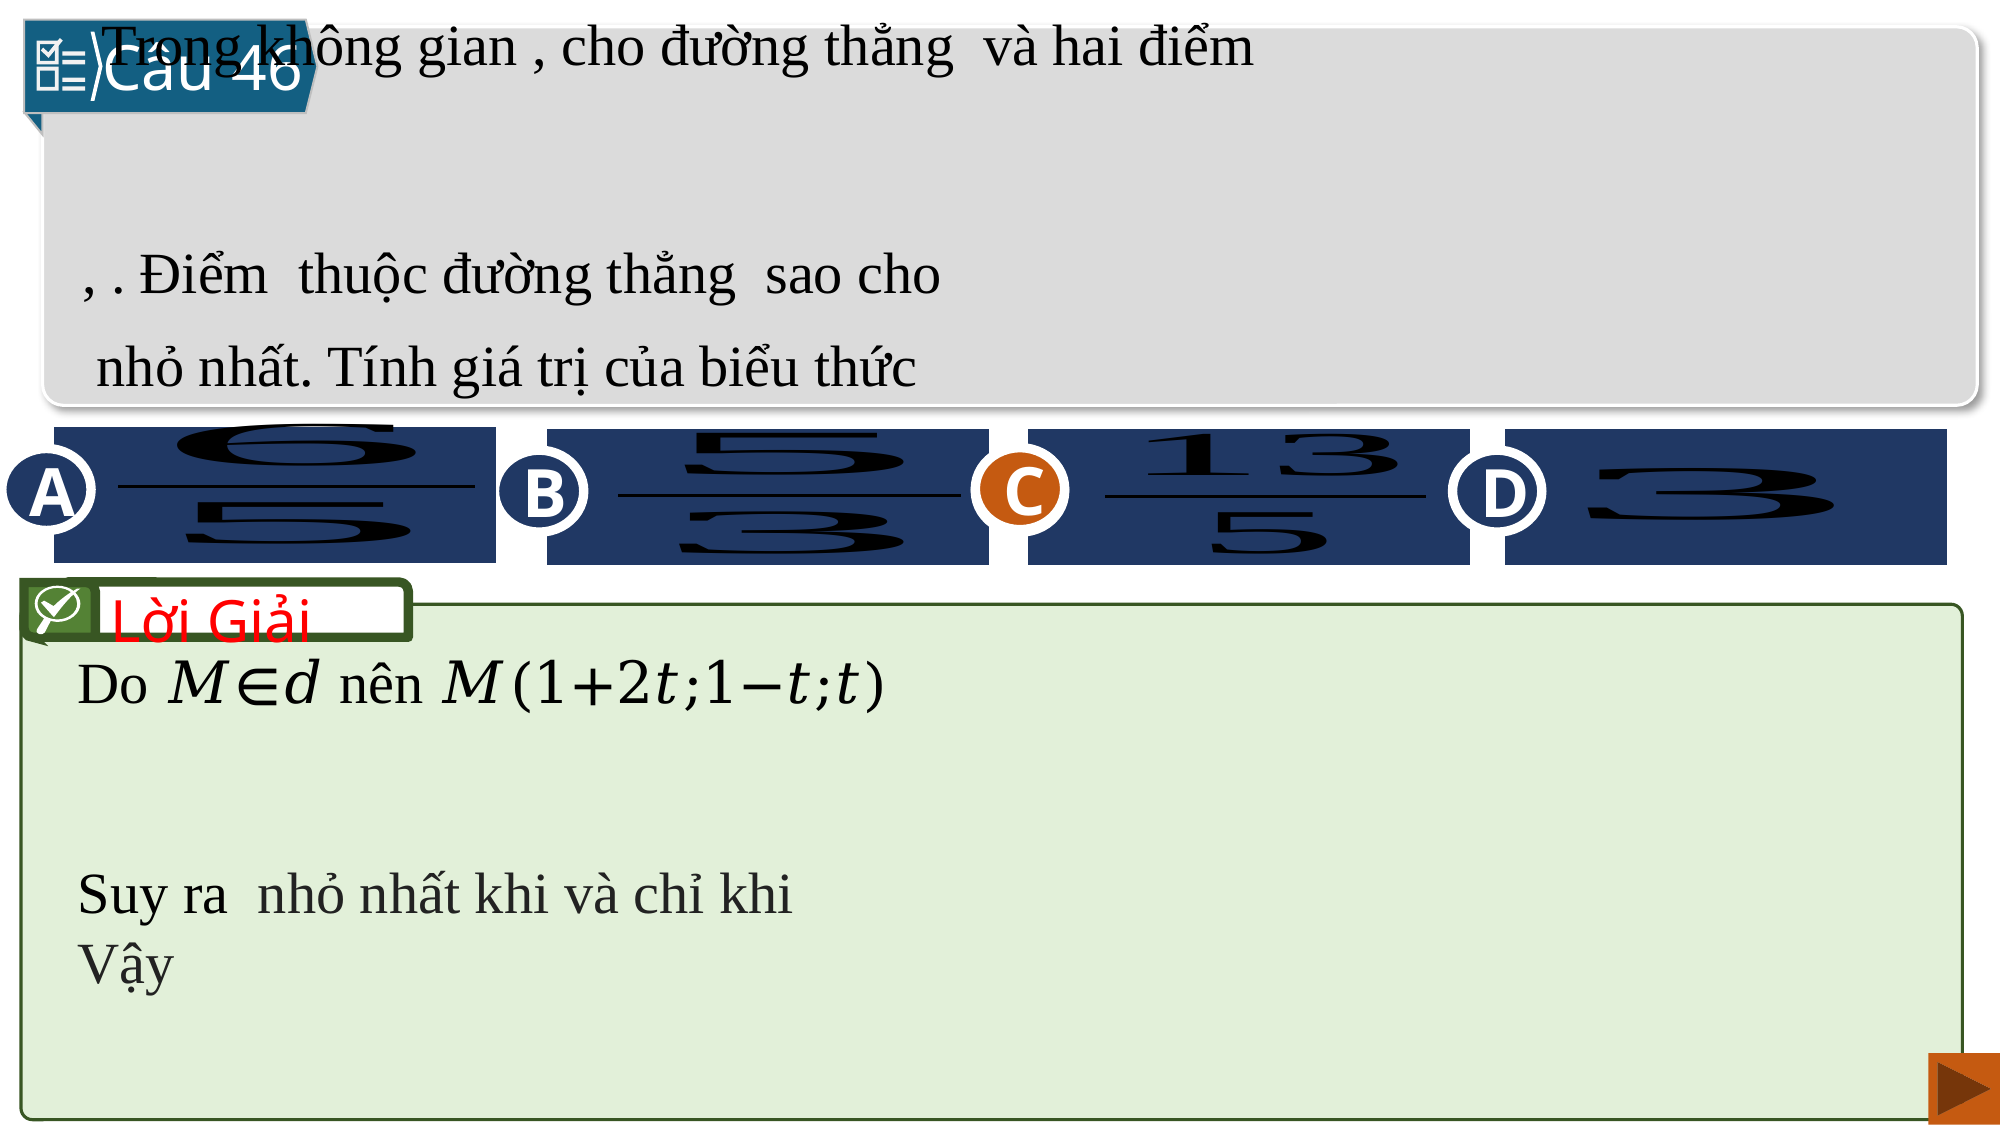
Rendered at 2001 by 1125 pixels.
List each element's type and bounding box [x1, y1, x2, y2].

text_box [1, 411, 1949, 570]
text_box [24, 19, 1978, 406]
text_box [1927, 1052, 2000, 1125]
text_box [20, 576, 1963, 1120]
